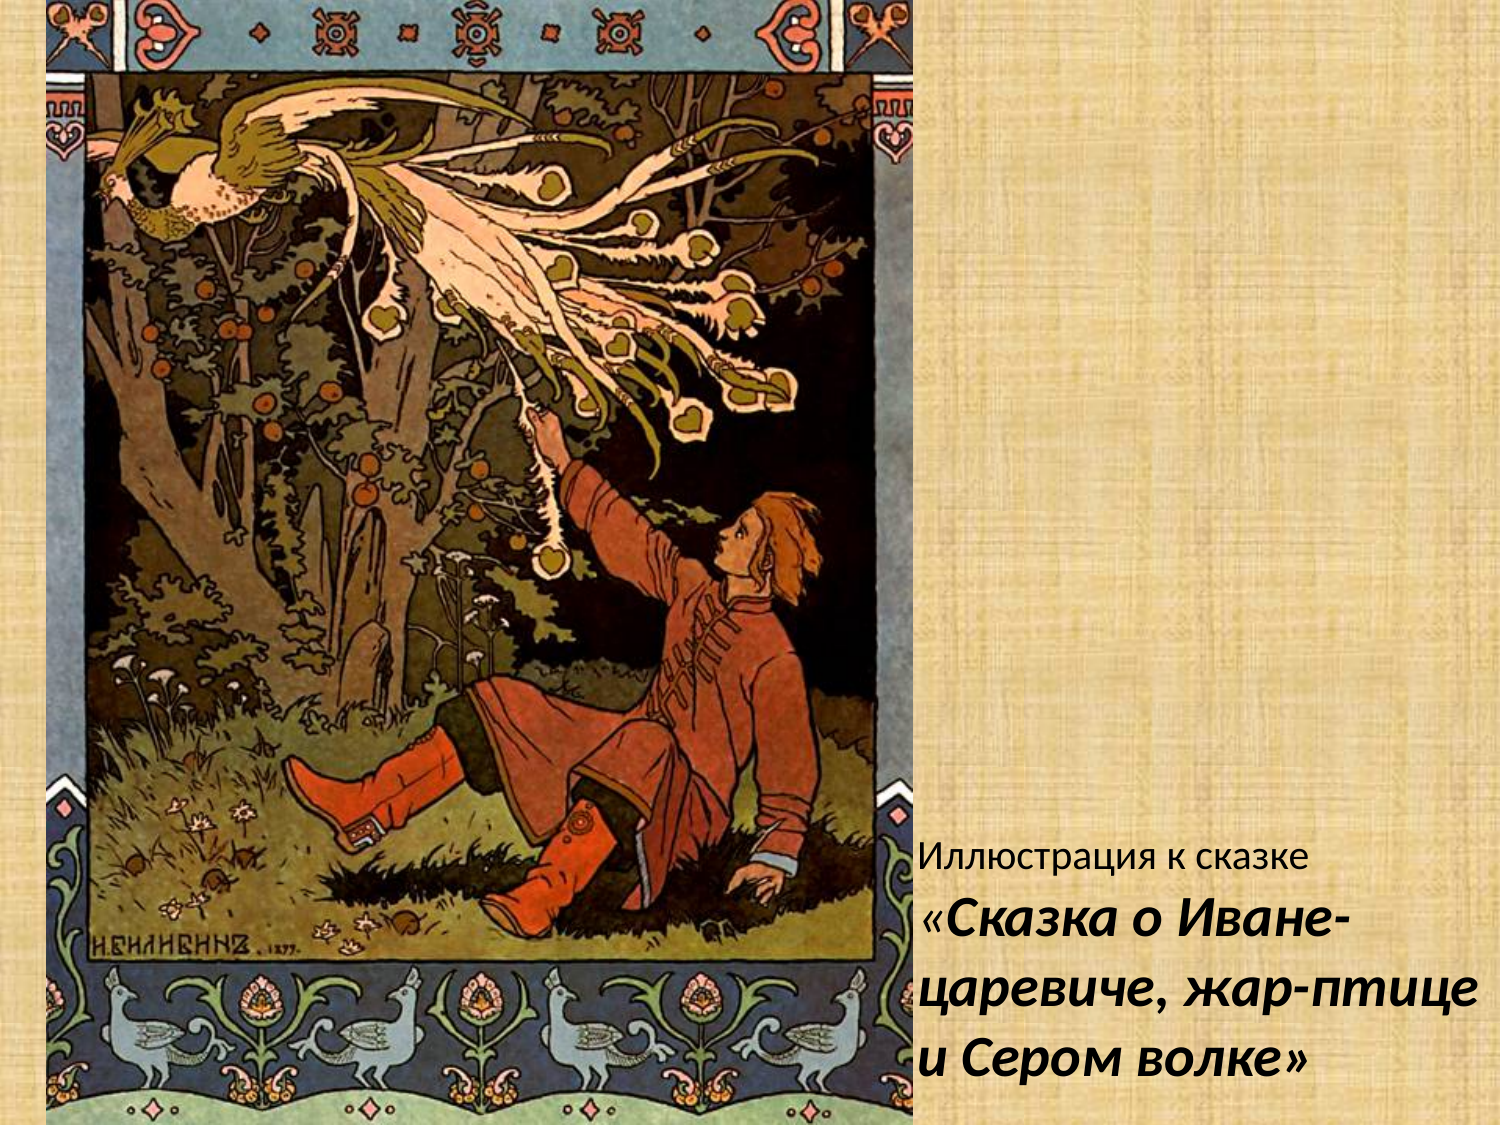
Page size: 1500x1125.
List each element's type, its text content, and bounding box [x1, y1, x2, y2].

picture [0, 0, 1500, 1125]
text_box Иллюстрация к сказке «Сказка о Иване-царевиче, жар-птице и Сером волке» [916, 820, 1500, 1095]
